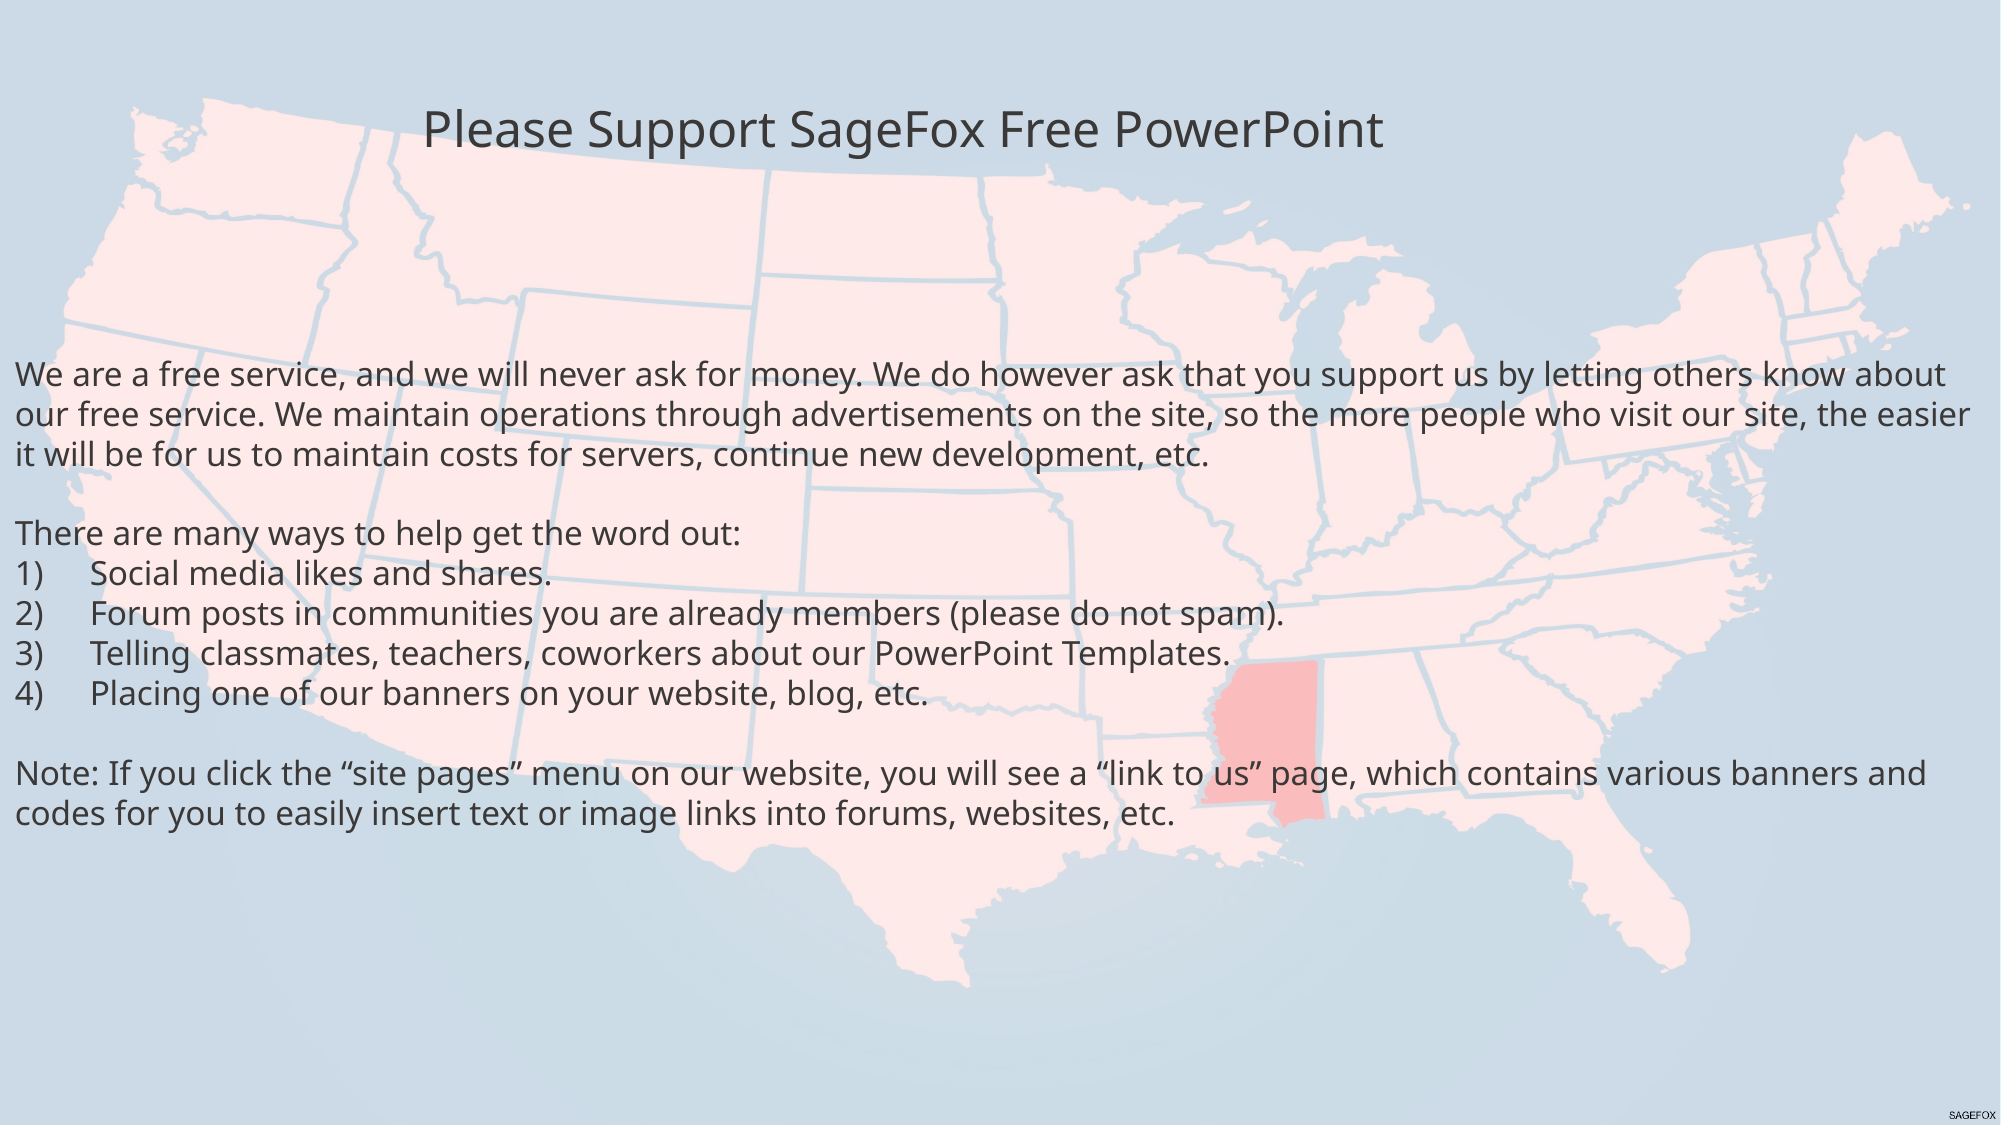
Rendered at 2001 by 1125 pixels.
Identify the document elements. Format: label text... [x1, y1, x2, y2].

title Please Support SageFox Free PowerPoint [363, 72, 1444, 190]
text_box We are a free service, and we will never ask for money. We do however ask that you support us by letting others know about our free service. We maintain operations through advertisements on the site, so the more people who visit our site, the easier it will be for us to maintain costs for servers, continue new development, etc. There are many ways to help get the word out: Social media likes and shares. Forum posts in communities you are already members (please do not spam). Telling classmates, teachers, coworkers about our PowerPoint Templates. Placing one of our banners on your website, blog, etc. Note: If you click the “site pages” menu on our website, you will see a “link to us” page, which contains various banners and codes for you to easily insert text or image links into forums, websites, etc. [0, 0, 2000, 1125]
